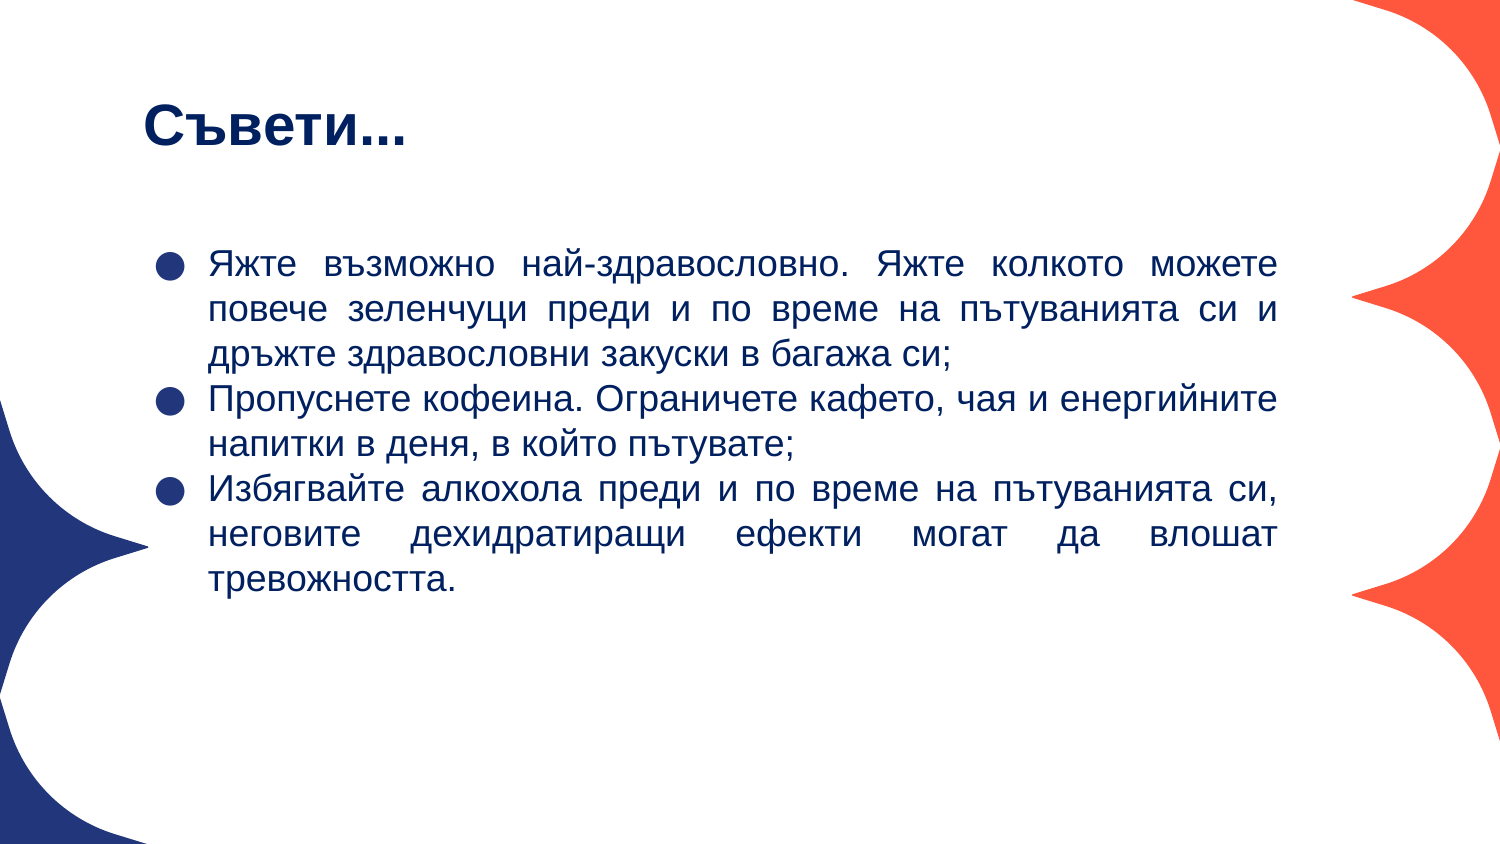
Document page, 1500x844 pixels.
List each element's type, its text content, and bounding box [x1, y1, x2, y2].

list Яжте възможно най-здравословно. Яжте колкото можете повече зеленчуци преди и по време на пътуванията си и дръжте здравословни закуски в багажа си; Пропуснете кофеина. Ограничете кафето, чая и енергийните напитки в деня, в който пътувате; Избягвайте алкохола преди и по време на пътуванията си, неговите дехидратиращи ефекти могат да влошат тревожността. [117, 239, 1294, 755]
title Съвети... [128, 87, 1393, 166]
